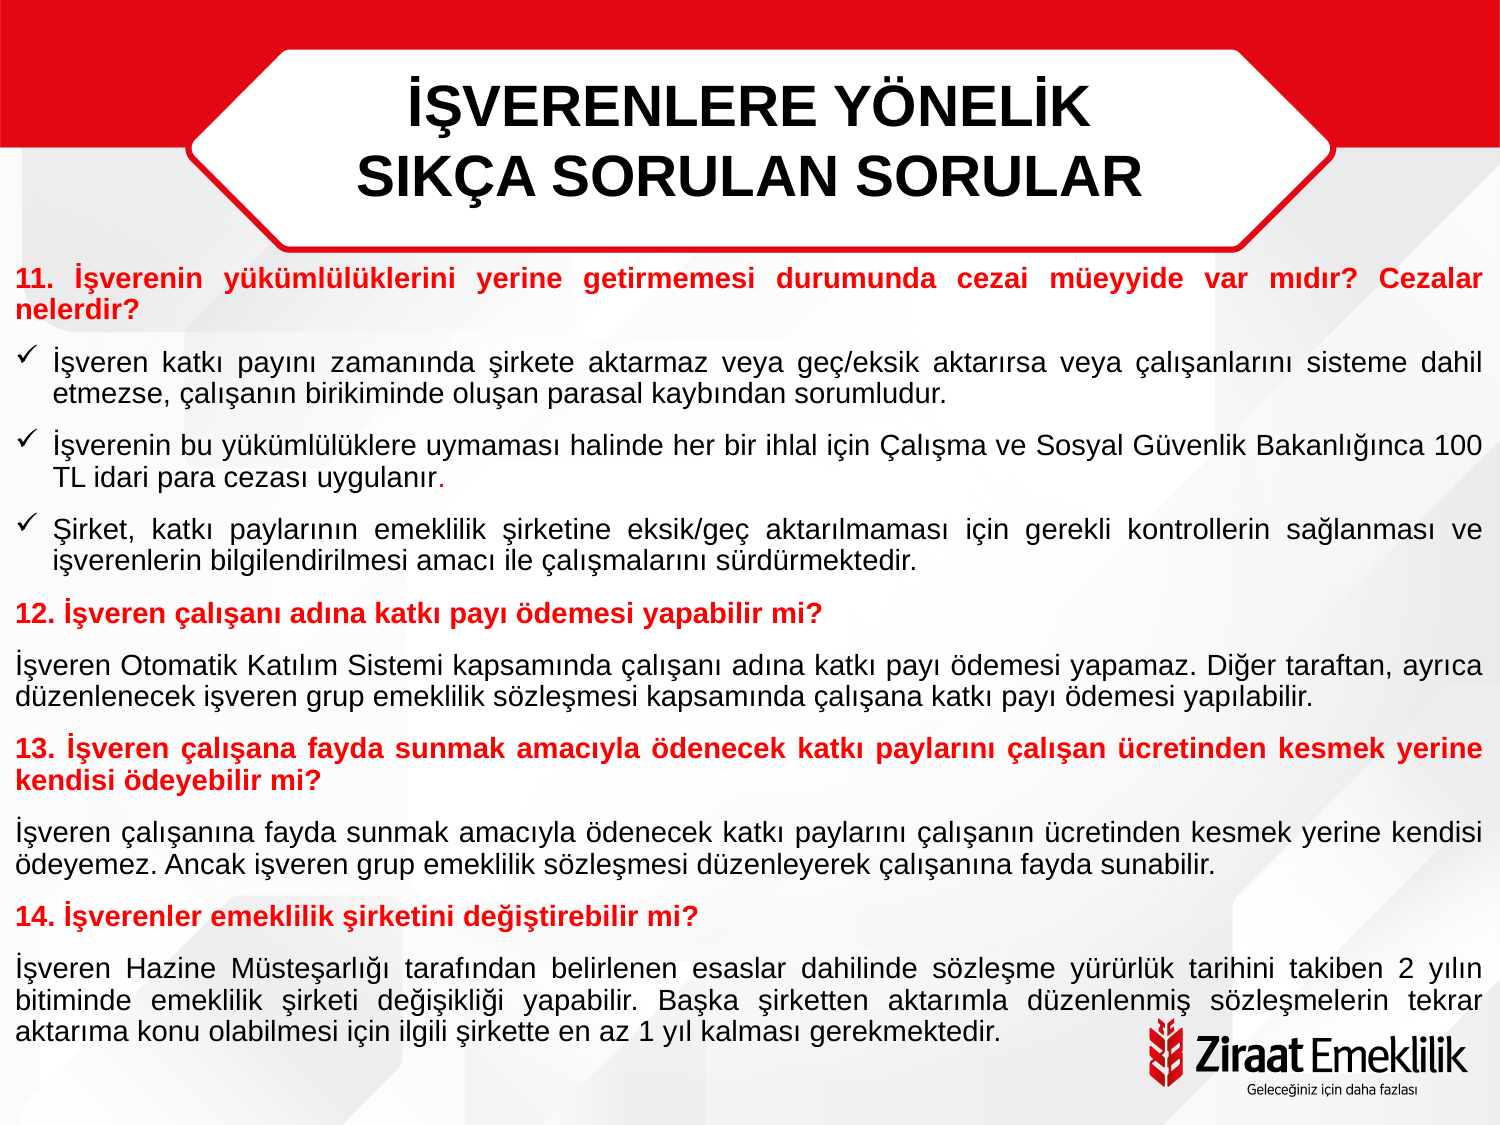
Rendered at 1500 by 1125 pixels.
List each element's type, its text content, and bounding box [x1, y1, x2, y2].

picture [0, 0, 1500, 255]
text_box İŞVERENLERE YÖNELİK SIKÇA SORULAN SORULAR [277, 61, 1222, 216]
list 11. İşverenin yükümlülüklerini yerine getirmemesi durumunda cezai müeyyide var mıdır? Cezalar nelerdir? İşveren katkı payını zamanında şirkete aktarmaz veya geç/eksik aktarırsa veya çalışanlarını sisteme dahil etmezse, çalışanın birikiminde oluşan parasal kaybından sorumludur. İşverenin bu yükümlülüklere uymaması halinde her bir ihlal için Çalışma ve Sosyal Güvenlik Bakanlığınca 100 TL idari para cezası uygulanır. Şirket, katkı paylarının emeklilik şirketine eksik/geç aktarılmaması için gerekli kontrollerin sağlanması ve işverenlerin bilgilendirilmesi amacı ile çalışmalarını sürdürmektedir. 12. İşveren çalışanı adına katkı payı ödemesi yapabilir mi? İşveren Otomatik Katılım Sistemi kapsamında çalışanı adına katkı payı ödemesi yapamaz. Diğer taraftan, ayrıca düzenlenecek işveren grup emeklilik sözleşmesi kapsamında çalışana katkı payı ödemesi yapılabilir. 13. İşveren çalışana fayda sunmak amacıyla ödenecek katkı paylarını çalışan ücretinden kesmek yerine kendisi ödeyebilir mi? İşveren çalışanına fayda sunmak amacıyla ödenecek katkı paylarını çalışanın ücretinden kesmek yerine kendisi ödeyemez. Ancak işveren grup emeklilik sözleşmesi düzenleyerek çalışanına fayda sunabilir. 14. İşverenler emeklilik şirketini değiştirebilir mi? İşveren Hazine Müsteşarlığı tarafından belirlenen esaslar dahilinde sözleşme yürürlük tarihini takiben 2 yılın bitiminde emeklilik şirketi değişikliği yapabilir. Başka şirketten aktarımla düzenlenmiş sözleşmelerin tekrar aktarıma konu olabilmesi için ilgili şirkette en az 1 yıl kalması gerekmektedir. [0, 255, 1500, 1125]
